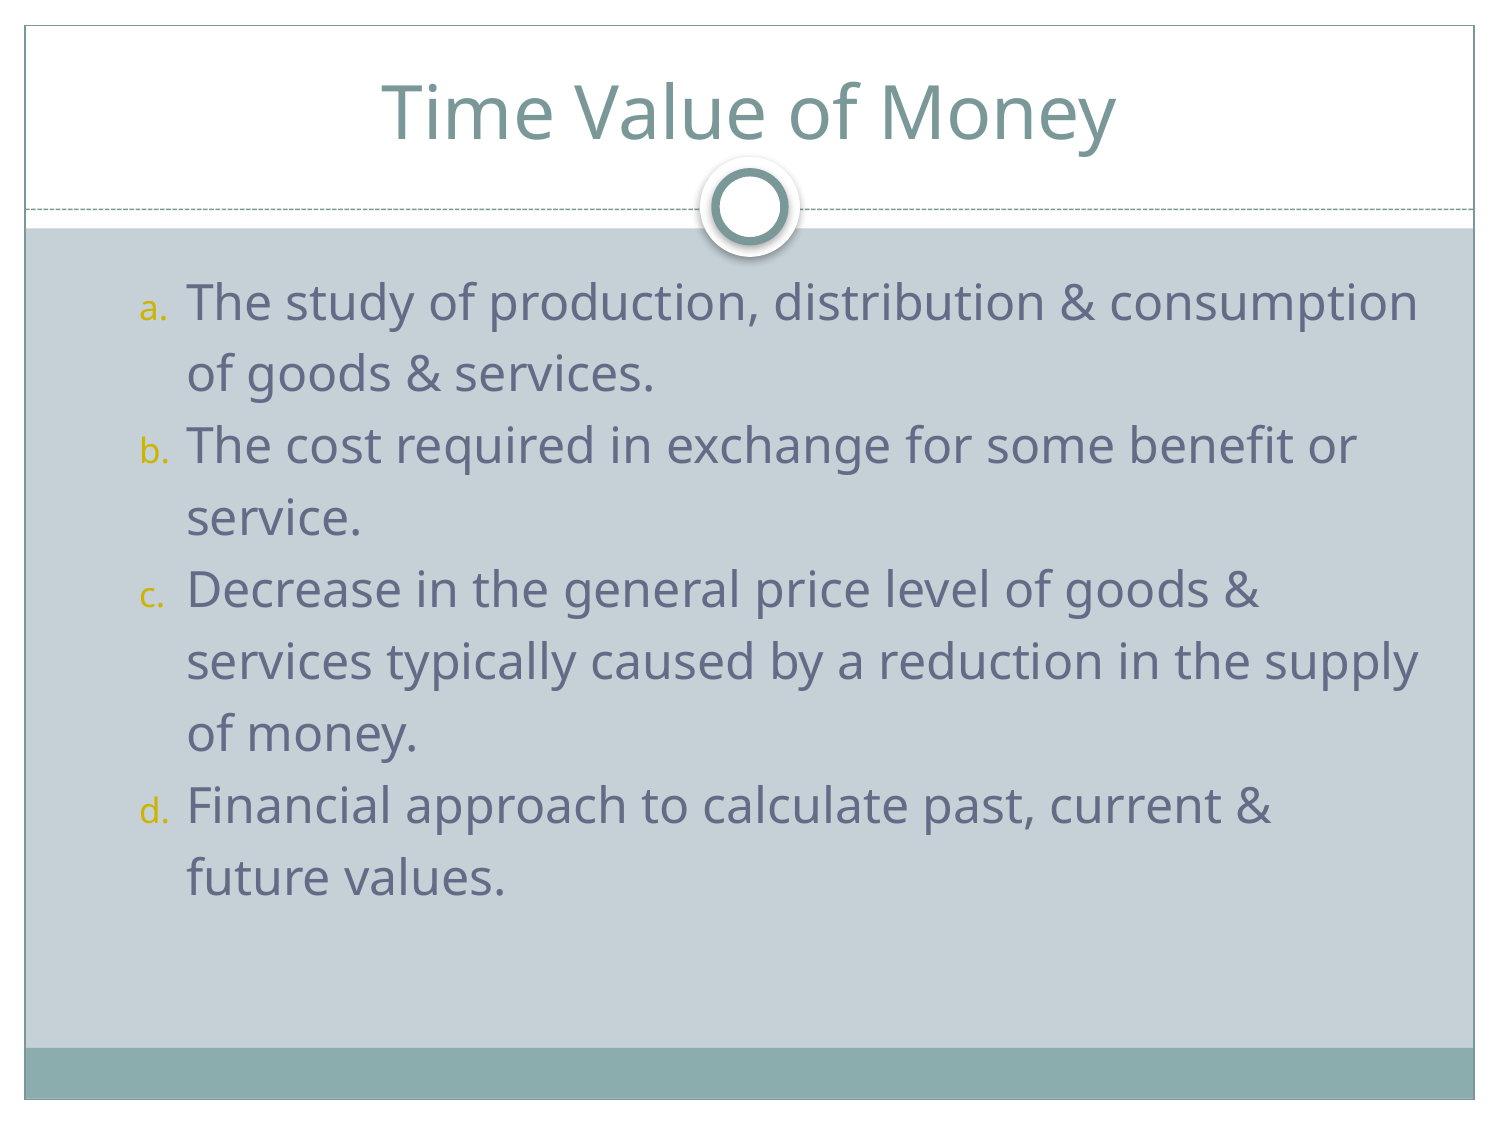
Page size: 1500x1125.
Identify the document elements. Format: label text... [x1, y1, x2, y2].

list The study of production, distribution & consumption of goods & services. The cost required in exchange for some benefit or service. Decrease in the general price level of goods & services typically caused by a reduction in the supply of money. Financial approach to calculate past, current & future values. [49, 250, 1445, 1001]
title Time Value of Money [49, 37, 1450, 162]
